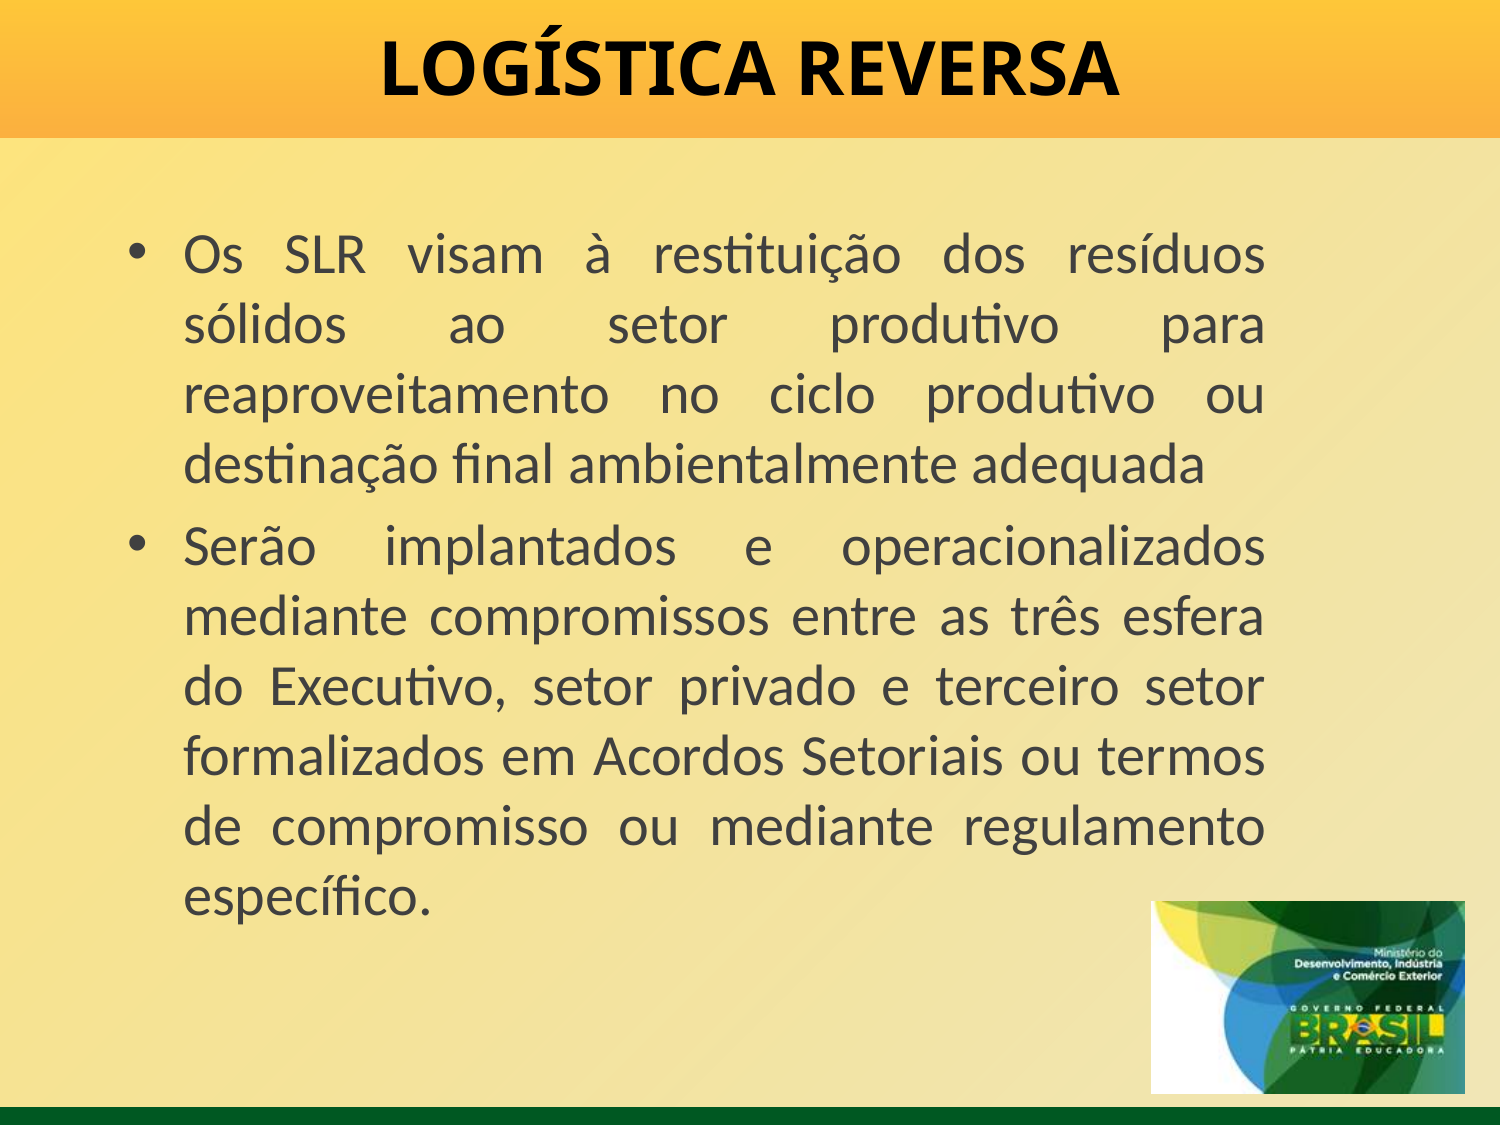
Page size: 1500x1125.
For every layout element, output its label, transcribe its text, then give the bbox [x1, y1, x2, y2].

text_box LOGÍSTICA REVERSA [0, 0, 1500, 160]
picture [1151, 901, 1465, 1094]
text_box Os SLR visam à restituição dos resíduos sólidos ao setor produtivo para reaproveitamento no ciclo produtivo ou destinação final ambientalmente adequada Serão implantados e operacionalizados mediante compromissos entre as três esfera do Executivo, setor privado e terceiro setor formalizados em Acordos Setoriais ou termos de compromisso ou mediante regulamento específico. [112, 208, 1282, 847]
